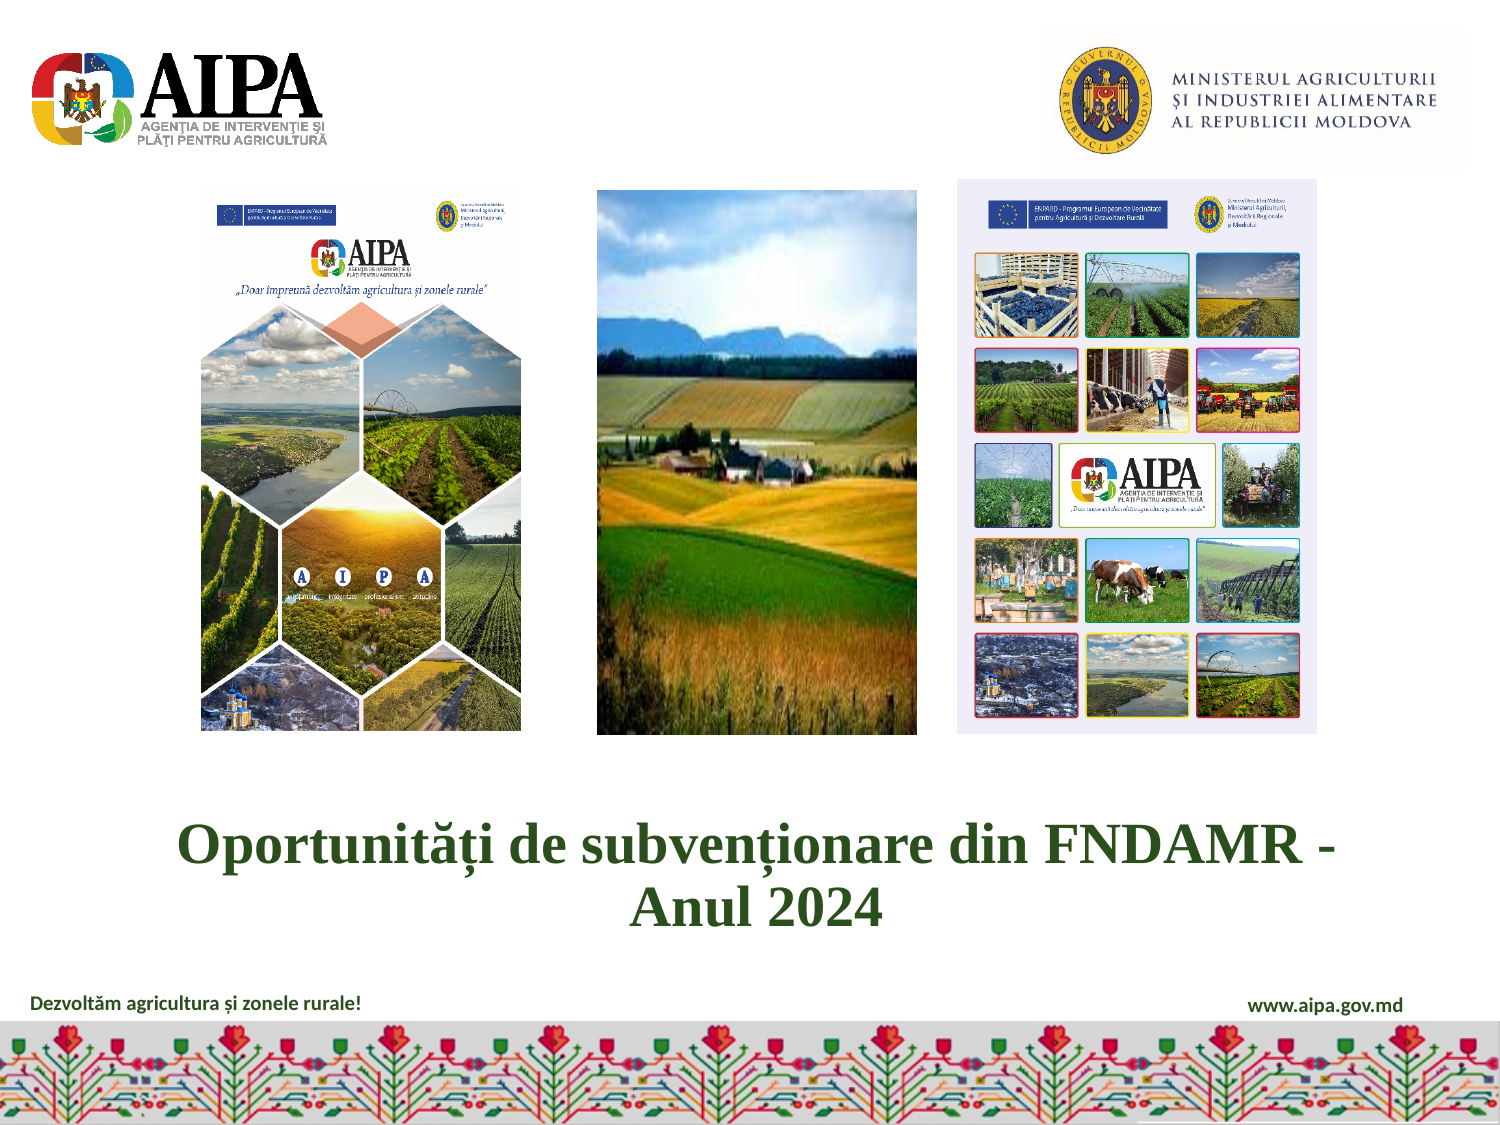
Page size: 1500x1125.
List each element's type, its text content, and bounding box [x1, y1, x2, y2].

text_box www.aipa.gov.md [1233, 983, 1468, 1021]
picture [957, 179, 1317, 734]
picture [201, 186, 521, 731]
text_box Dezvoltăm agricultura și zonele rurale! [0, 982, 590, 1021]
picture [1039, 28, 1468, 172]
text_box Oportunități de subvenționare din FNDAMR - Anul 2024 [125, 817, 1390, 935]
picture [0, 1021, 1500, 1125]
picture [32, 53, 327, 147]
picture [597, 190, 917, 735]
